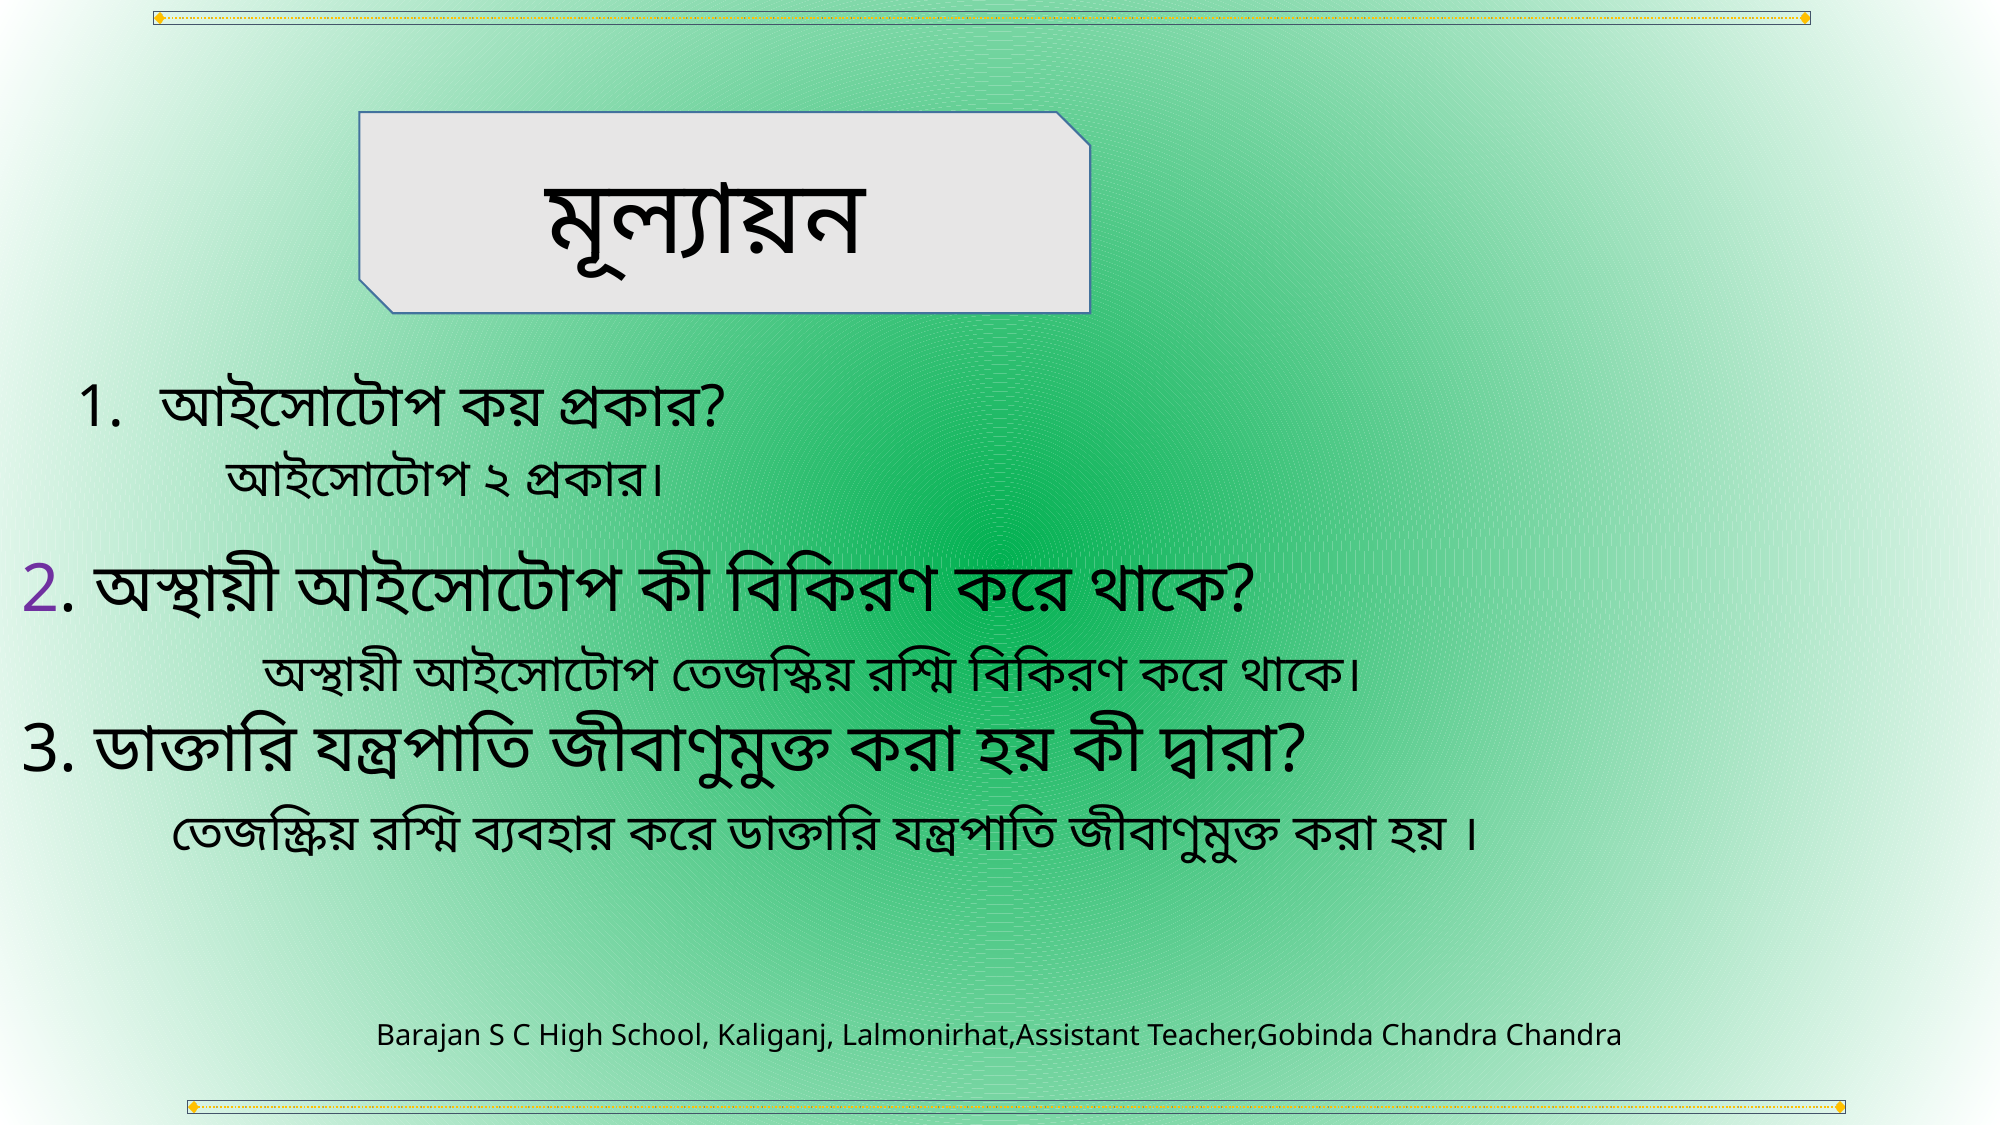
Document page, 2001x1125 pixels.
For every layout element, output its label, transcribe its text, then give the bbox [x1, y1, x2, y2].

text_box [359, 112, 1091, 314]
picture [154, 12, 1810, 24]
text_box আইসোটোপ কয় প্রকার? আইসোটোপ ২ প্রকার। [61, 360, 1279, 536]
picture [188, 1101, 1845, 1113]
text_box 2. অস্থায়ী আইসোটোপ কী বিকিরণ করে থাকে? অস্থায়ী আইসোটোপ তেজস্কিয় রশ্মি বিকিরণ করে থাকে। 3. ডাক্তারি যন্ত্রপাতি জীবাণুমুক্ত করা হয় কী দ্বারা? তেজস্ক্রিয় রশ্মি ব্যবহার করে ডাক্তারি যন্ত্রপাতি জীবাণুমুক্ত করা হয় । [6, 536, 1494, 952]
